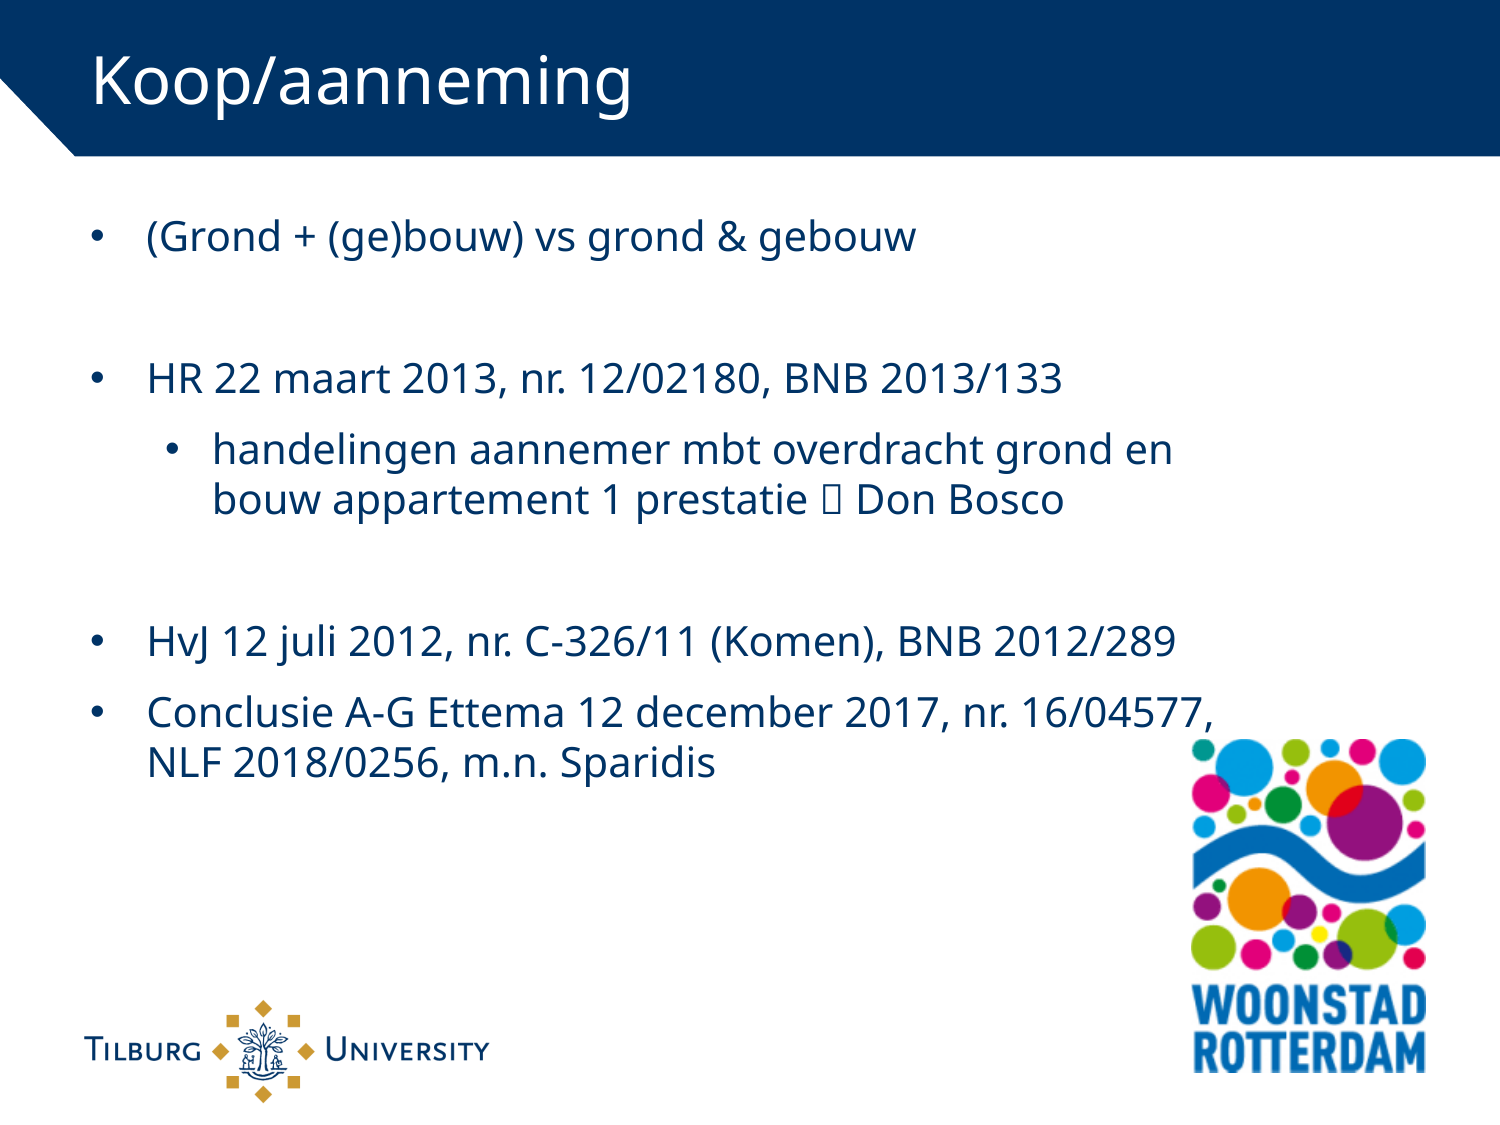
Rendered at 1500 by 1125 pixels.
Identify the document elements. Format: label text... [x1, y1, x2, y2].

picture [78, 994, 495, 1111]
title Koop/aanneming [74, 0, 1426, 157]
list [1190, 739, 1426, 1073]
text_box (Grond + (ge)bouw) vs grond & gebouw HR 22 maart 2013, nr. 12/02180, BNB 2013/133 handelingen aannemer mbt overdracht grond en bouw appartement 1 prestatie  Don Bosco HvJ 12 juli 2012, nr. C-326/11 (Komen), BNB 2012/289 Conclusie A-G Ettema 12 december 2017, nr. 16/04577, NLF 2018/0256, m.n. Sparidis [75, 202, 1270, 970]
